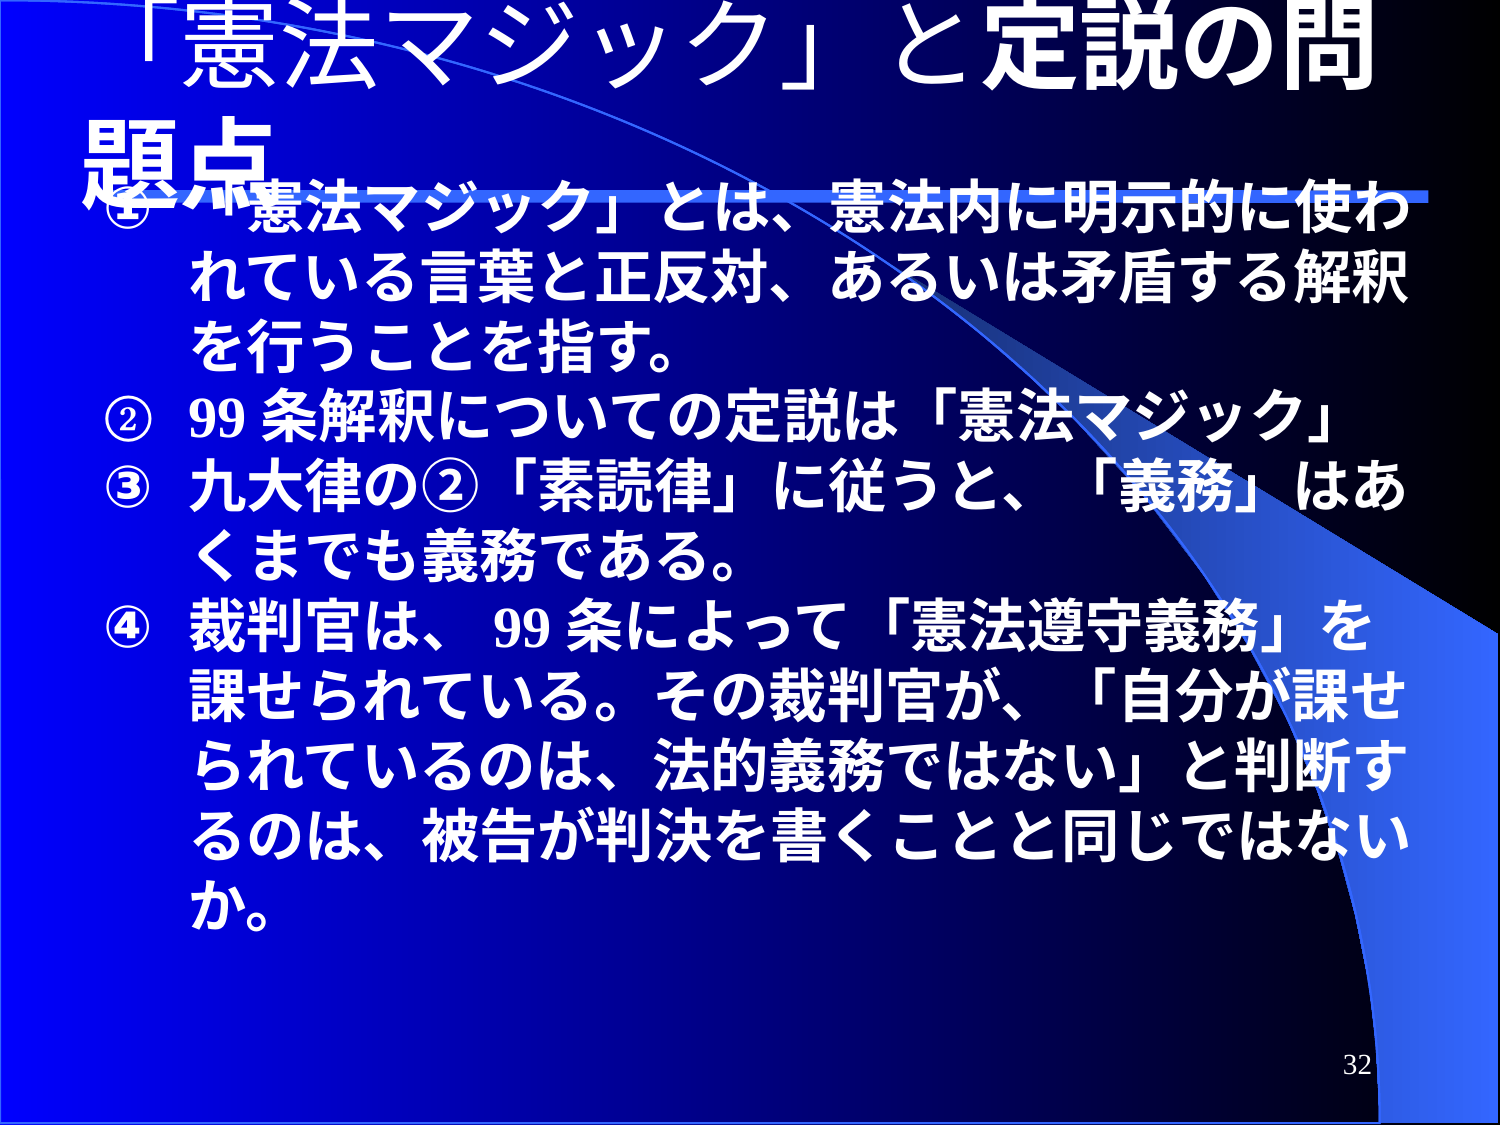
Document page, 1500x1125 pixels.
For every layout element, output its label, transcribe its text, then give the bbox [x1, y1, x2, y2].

title 「憲法マジック」と定説の問題点 [64, 7, 1429, 195]
list 「憲法マジック」とは、憲法内に明示的に使われている言葉と正反対、あるいは矛盾する解釈を行うことを指す。 99条解釈についての定説は「憲法マジック」 九大律の②「素読律」に従うと、「義務」はあくまでも義務である。 裁判官は、99条によって「憲法遵守義務」を課せられている。その裁判官が、「自分が課せられているのは、法的義務ではない」と判断するのは、被告が判決を書くことと同じではないか。 [88, 219, 1429, 1000]
slide_number 32 [1074, 1024, 1388, 1101]
